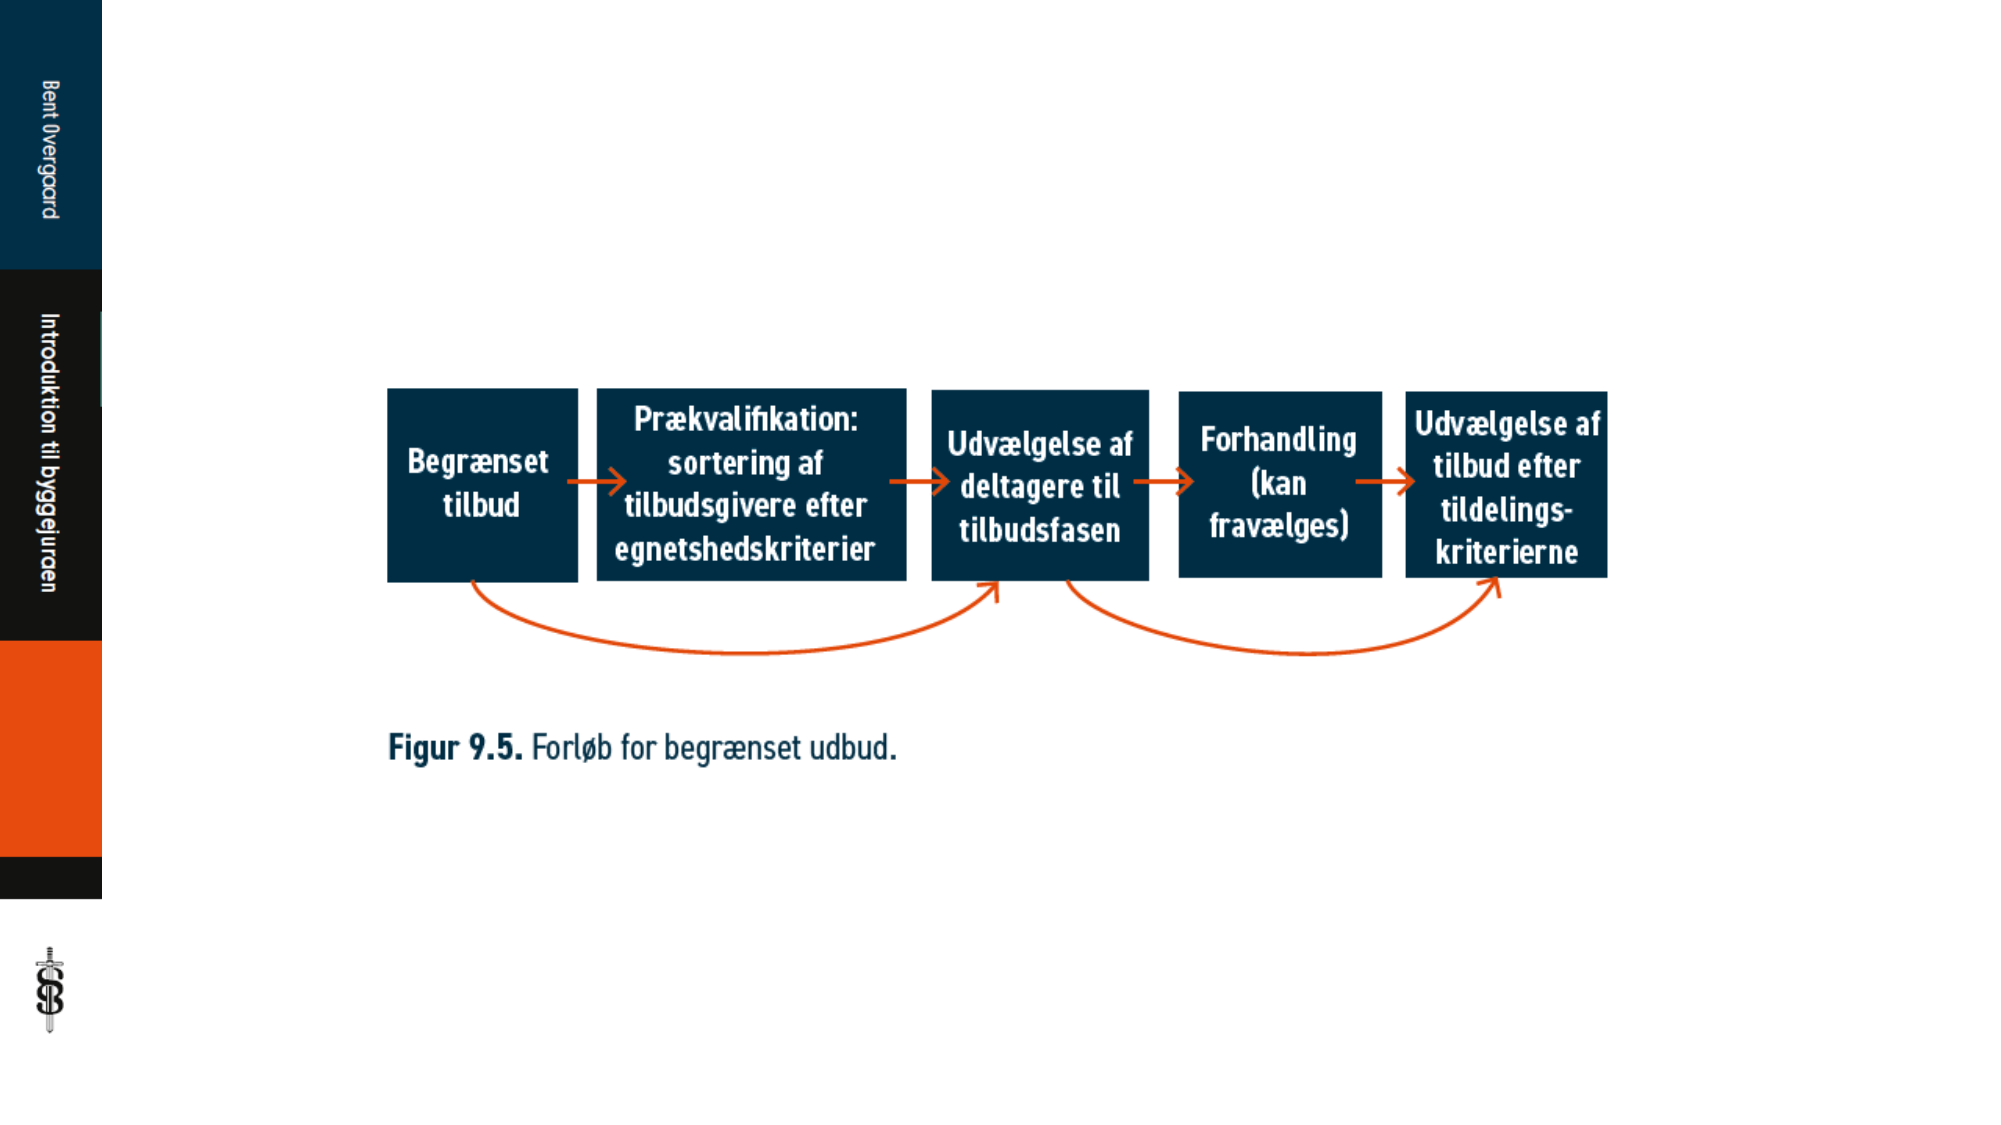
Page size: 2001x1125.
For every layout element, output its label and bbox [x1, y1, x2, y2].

picture [37, 124, 61, 219]
picture [350, 326, 1650, 799]
picture [0, 270, 102, 1125]
picture [42, 81, 61, 118]
